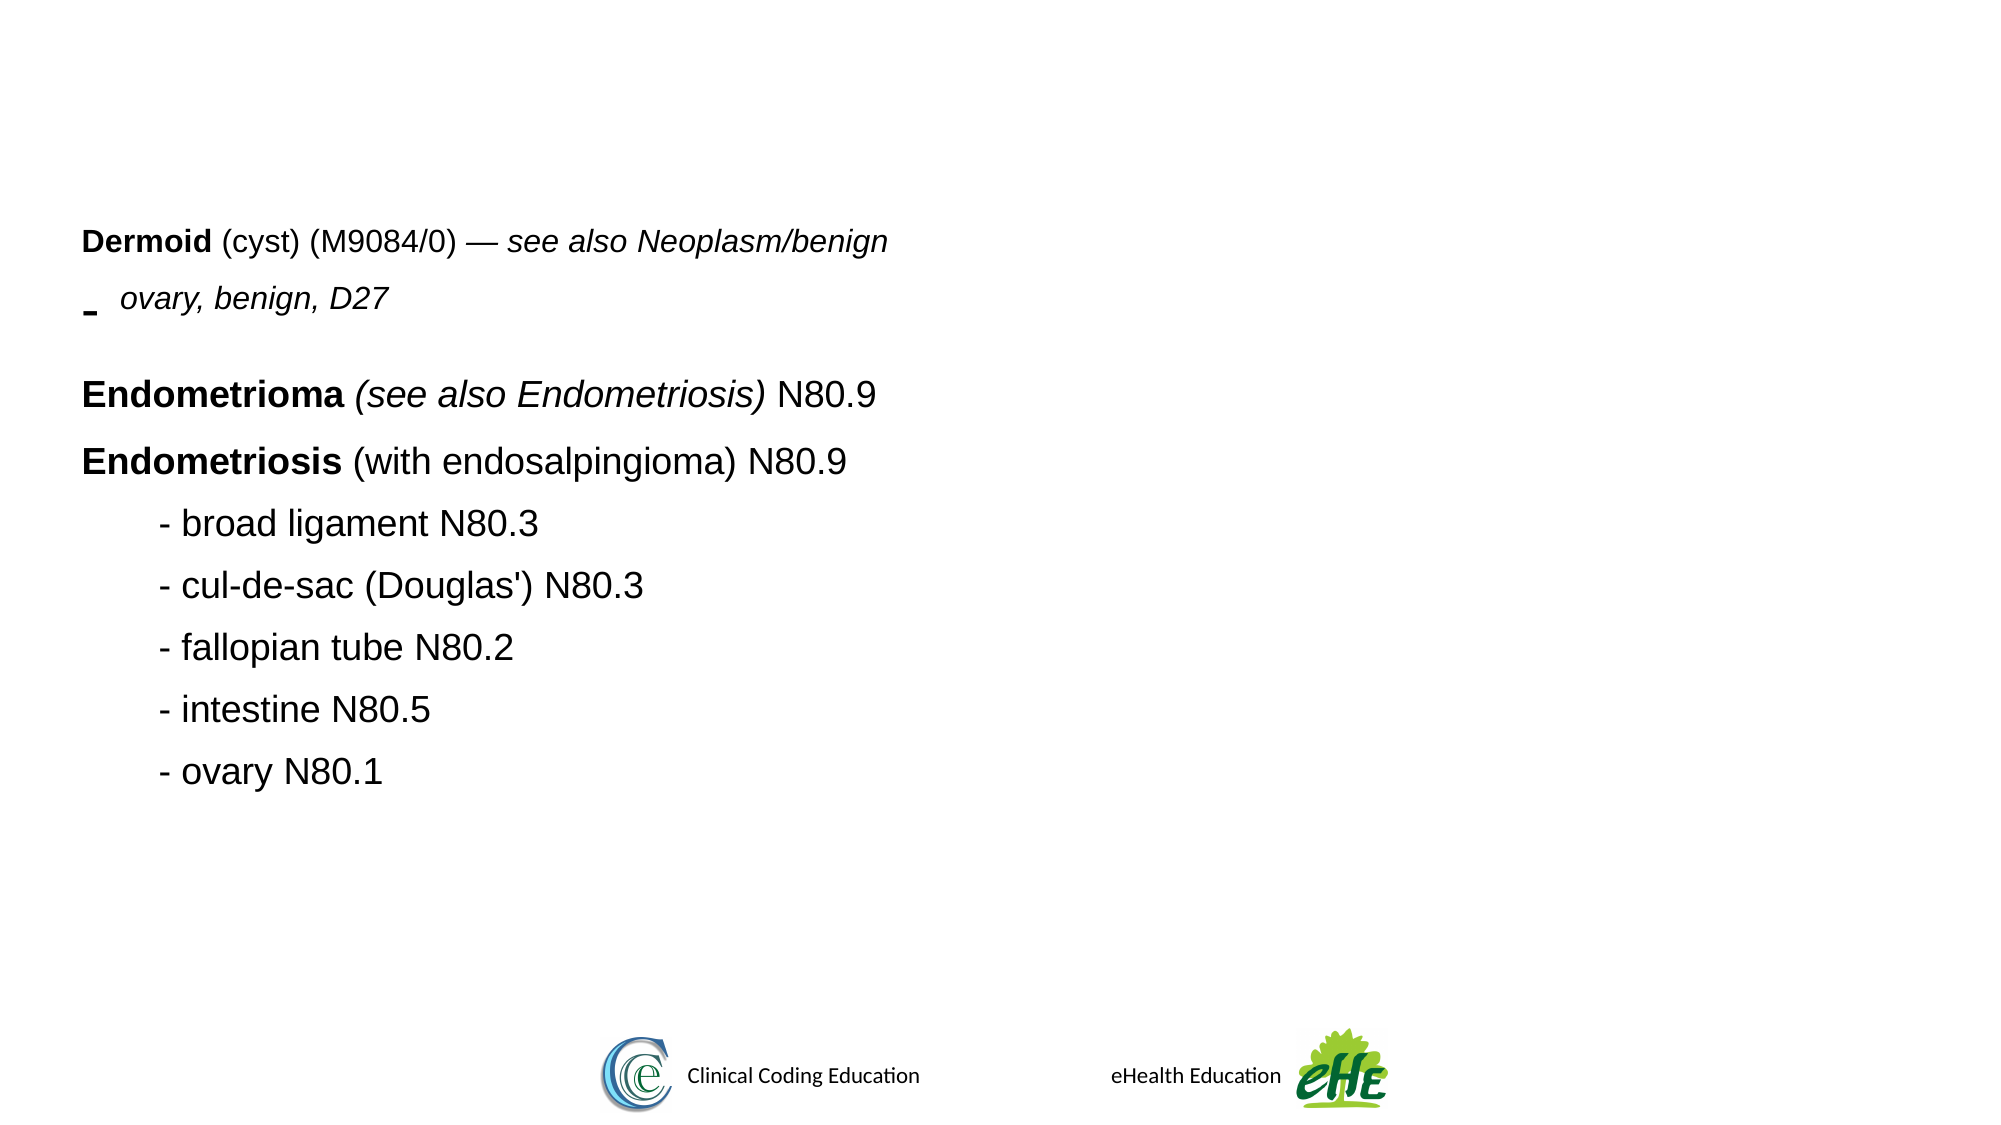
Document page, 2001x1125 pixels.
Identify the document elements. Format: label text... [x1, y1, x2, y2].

list Dermoid (cyst) (M9084/0) — see also Neoplasm/benign ovary, benign, D27 Endometrioma (see also Endometriosis) N80.9 Endometriosis (with endosalpingioma) N80.9 - broad ligament N80.3 - cul-de-sac (Douglas') N80.3 - fallopian tube N80.2 - intestine N80.5 - ovary N80.1 [66, 184, 1942, 1024]
picture [1296, 1024, 1388, 1114]
picture [600, 1037, 672, 1113]
